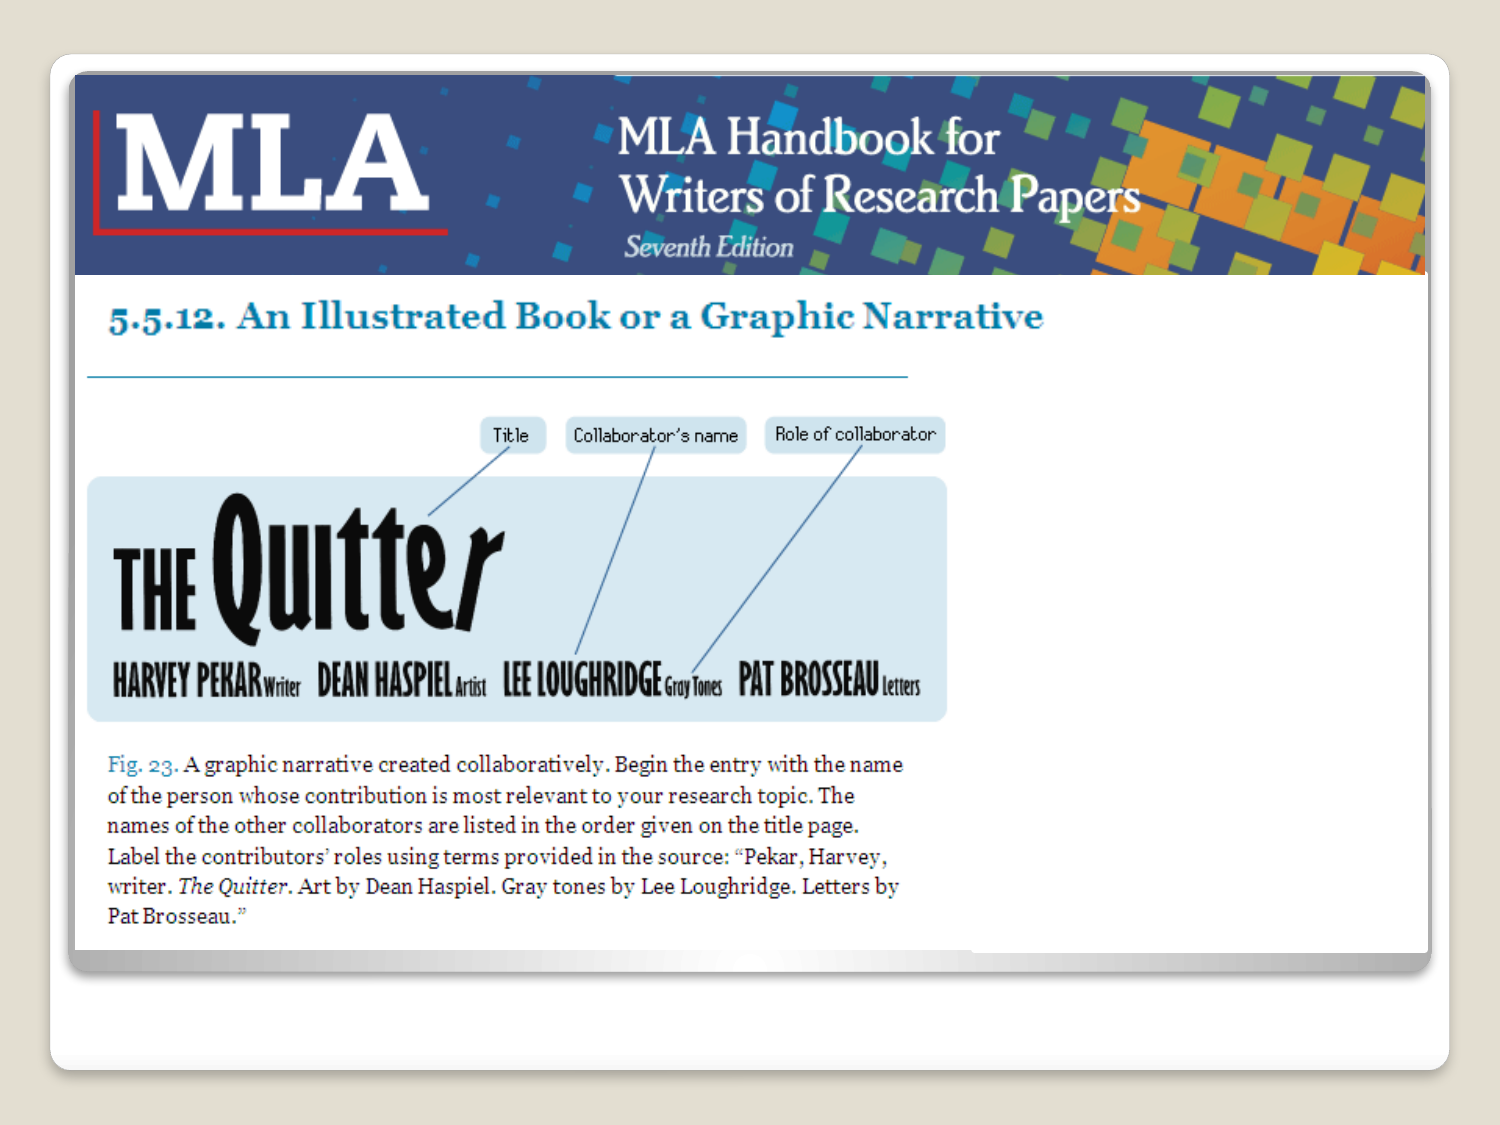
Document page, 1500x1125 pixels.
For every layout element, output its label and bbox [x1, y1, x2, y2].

text_box [74, 74, 1426, 951]
